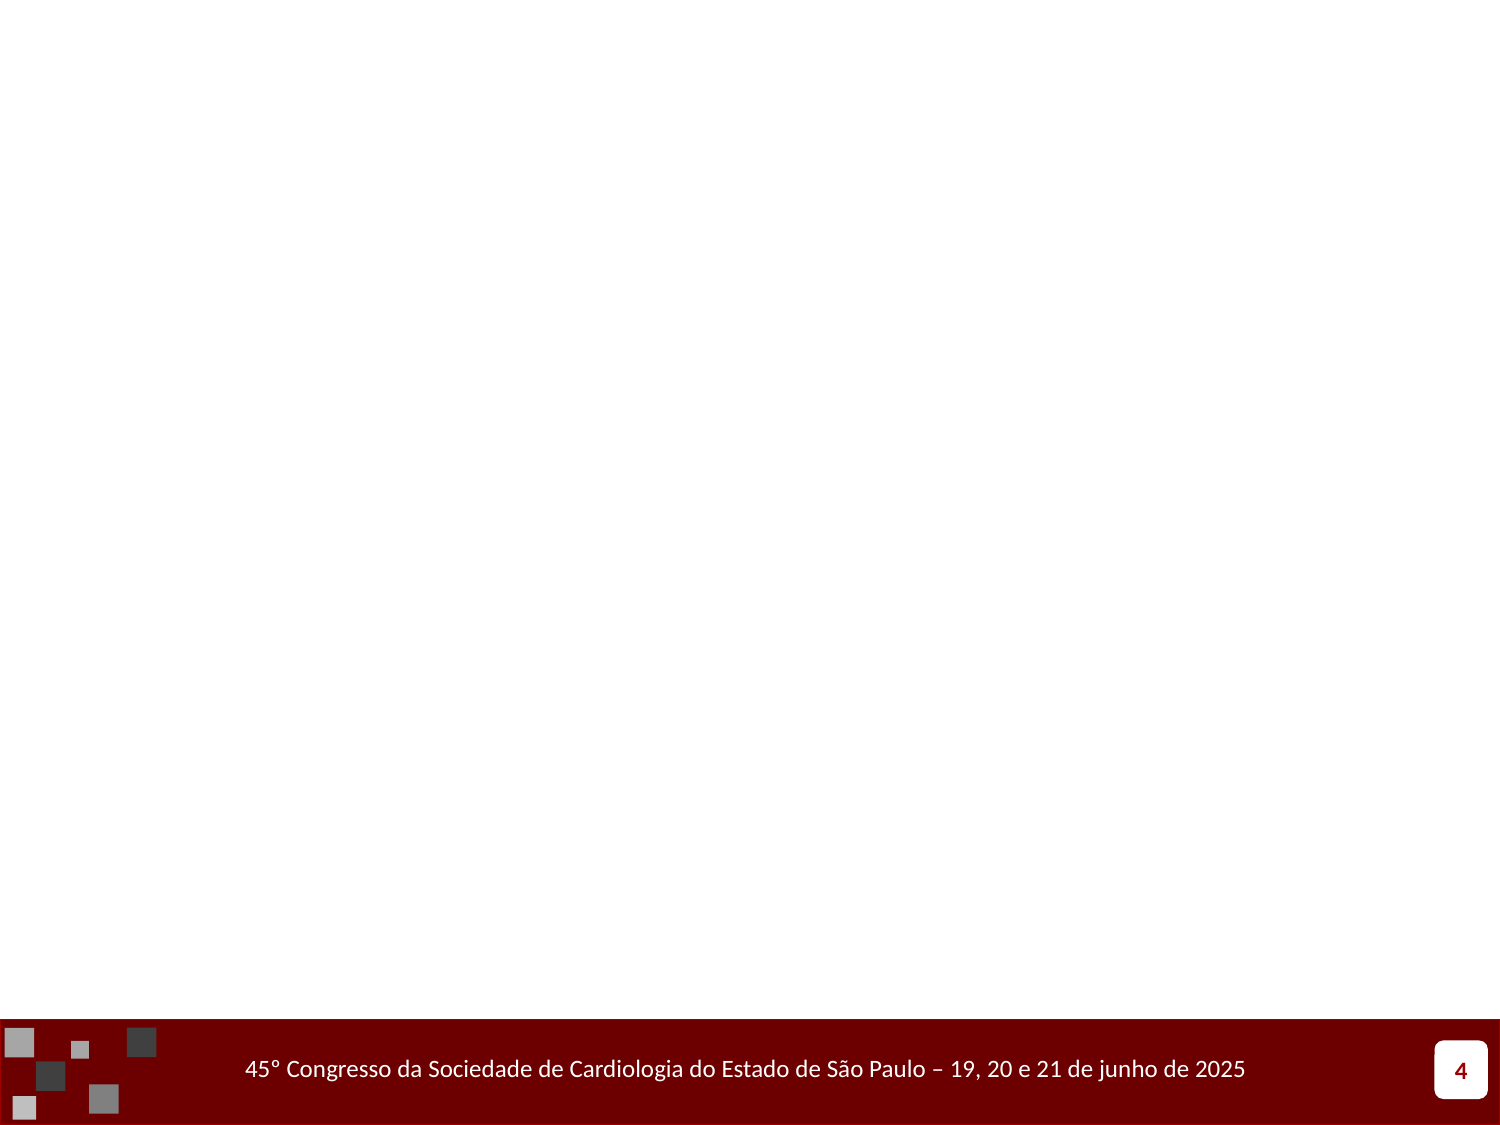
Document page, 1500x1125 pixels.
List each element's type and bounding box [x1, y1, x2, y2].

text_box [0, 1019, 1500, 1125]
